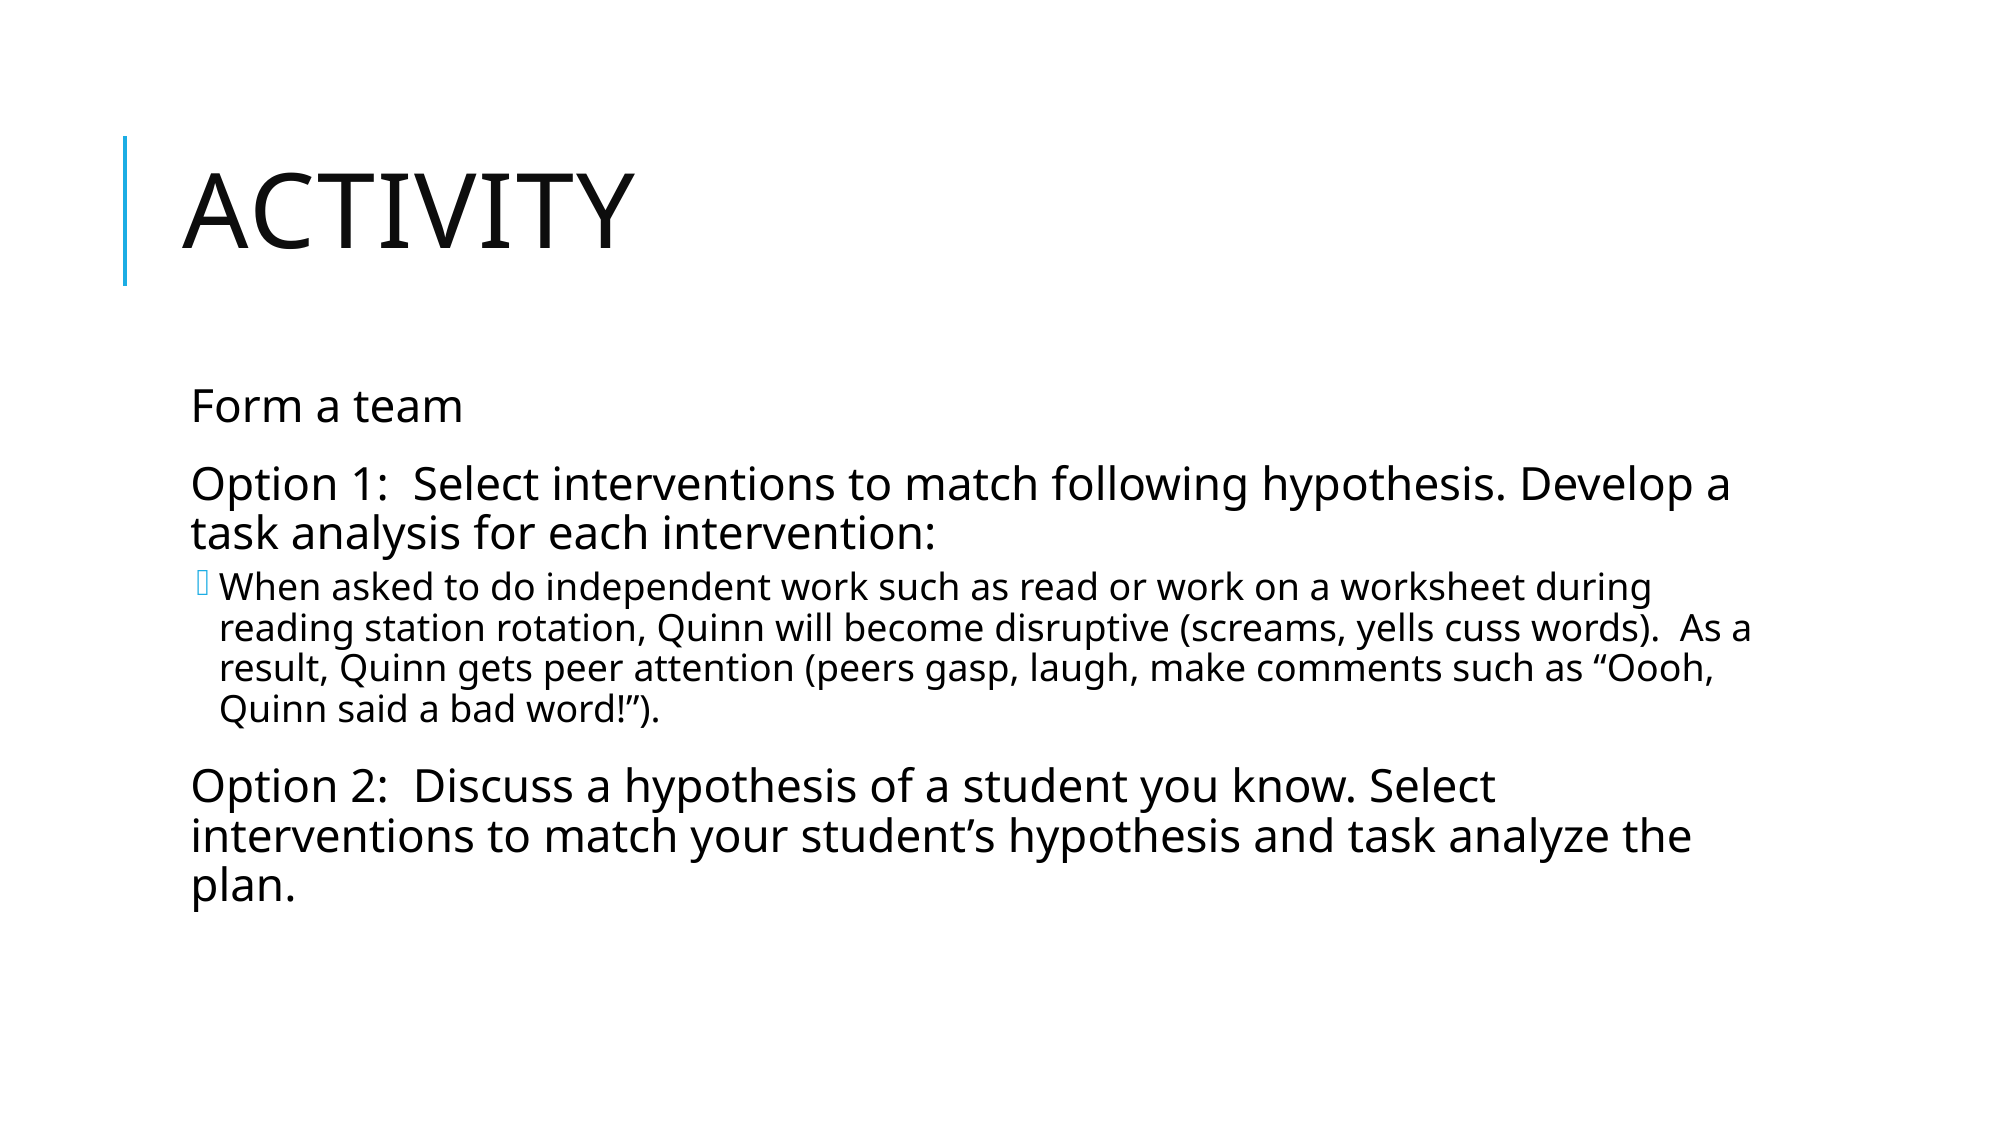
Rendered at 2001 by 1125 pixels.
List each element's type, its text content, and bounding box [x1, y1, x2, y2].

title Activity [168, 96, 1763, 342]
list Form a team Option 1: Select interventions to match following hypothesis. Develop a task analysis for each intervention: When asked to do independent work such as read or work on a worksheet during reading station rotation, Quinn will become disruptive (screams, yells cuss words). As a result, Quinn gets peer attention (peers gasp, laugh, make comments such as “Oooh, Quinn said a bad word!”). Option 2: Discuss a hypothesis of a student you know. Select interventions to match your student’s hypothesis and task analyze the plan. [168, 375, 1763, 1035]
